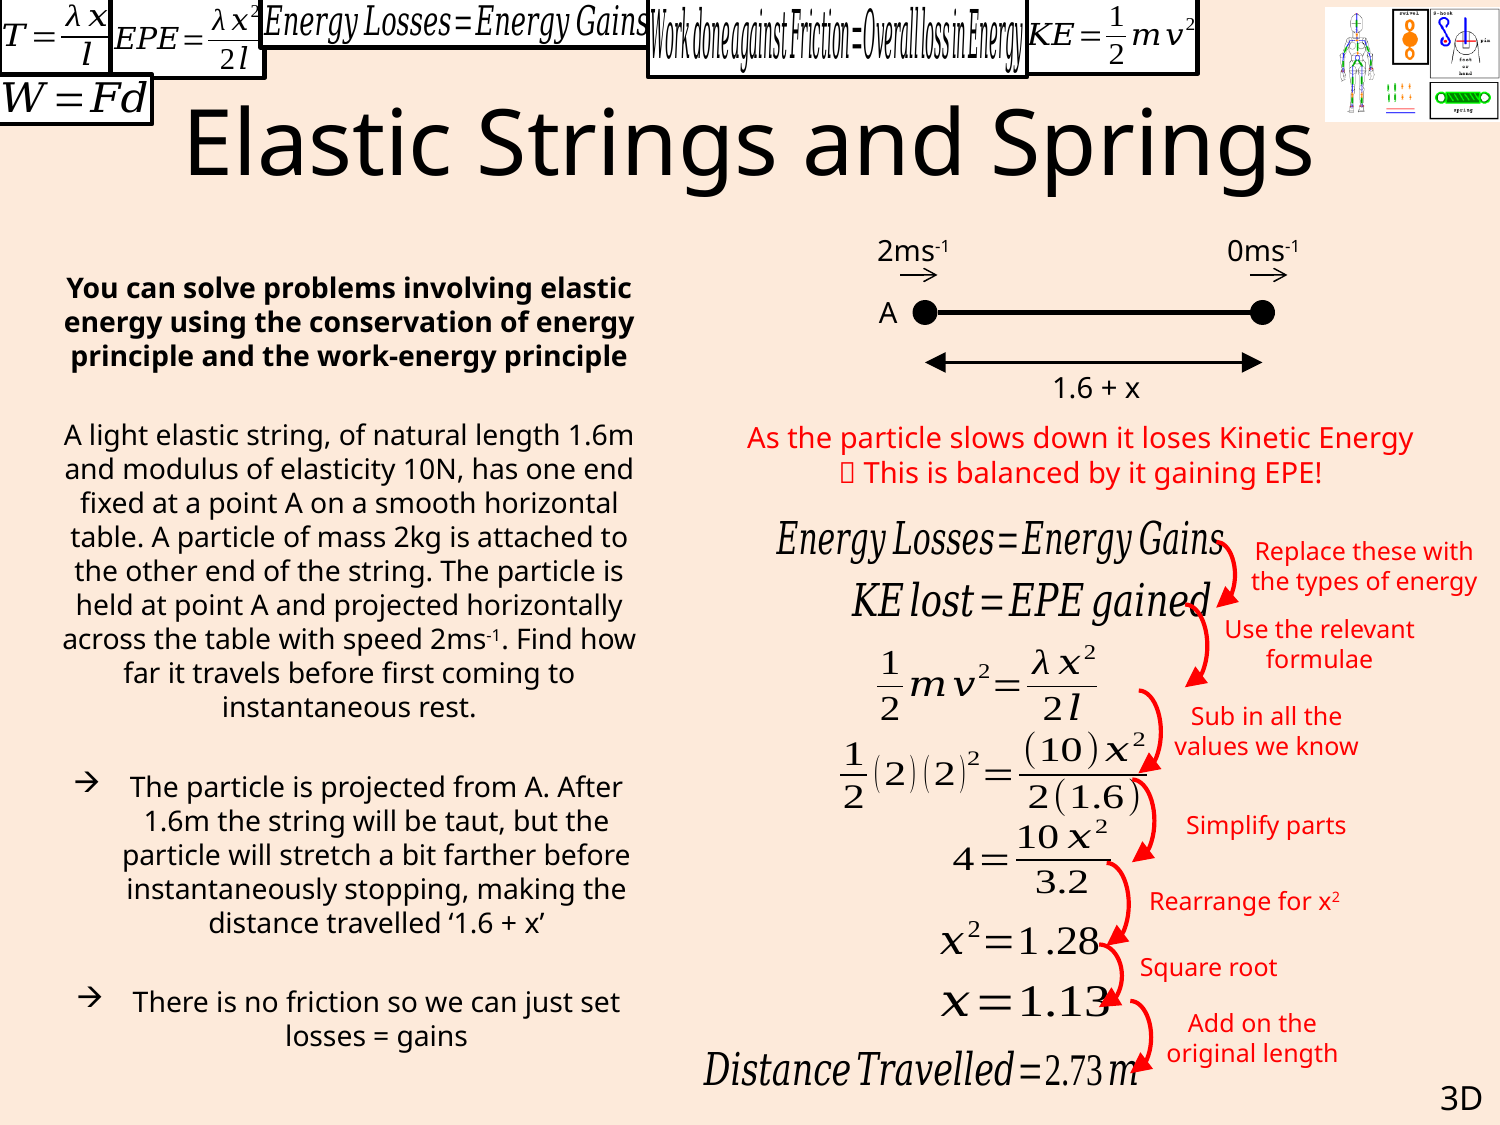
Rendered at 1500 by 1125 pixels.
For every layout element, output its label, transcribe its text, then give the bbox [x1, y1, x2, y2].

text_box [1130, 1000, 1137, 1074]
text_box 1.6 + x [1037, 371, 1156, 412]
text_box Add on the original length [1137, 999, 1368, 1075]
text_box [1138, 689, 1162, 774]
text_box [1131, 778, 1155, 863]
text_box 3D [1425, 1069, 1499, 1125]
text_box 0ms-1 [1212, 224, 1316, 275]
list You can solve problems involving elastic energy using the conservation of energy principle and the work-energy principle A light elastic string, of natural length 1.6m and modulus of elasticity 10N, has one end fixed at a point A on a smooth horizontal table. A particle of mass 2kg is attached to the other end of the string. The particle is held at point A and projected horizontally across the table with speed 2ms-1. Find how far it travels before first coming to instantaneous rest. The particle is projected from A. After 1.6m the string will be taut, but the particle will stretch a bit farther before instantaneously stopping, making the distance travelled ‘1.6 + x’ There is no friction so we can just set losses = gains [44, 262, 654, 1088]
text_box [1098, 943, 1122, 1008]
text_box Use the relevant formulae [1199, 606, 1440, 681]
text_box [1248, 297, 1278, 328]
text_box [913, 297, 940, 328]
text_box [1216, 541, 1239, 606]
text_box [1106, 862, 1130, 946]
text_box Sub in all the values we know [1146, 693, 1387, 769]
text_box [1184, 603, 1208, 688]
text_box A [864, 287, 913, 338]
text_box Square root [1114, 943, 1304, 989]
title Elastic Strings and Springs [75, 45, 1425, 233]
text_box 2ms-1 [862, 224, 966, 275]
text_box Simplify parts [1146, 802, 1387, 847]
picture [1325, 7, 1500, 122]
text_box Rearrange for x2 [1124, 877, 1365, 923]
text_box Replace these with the types of energy [1228, 528, 1500, 604]
text_box As the particle slows down it loses Kinetic Energy  This is balanced by it gaining EPE! [732, 412, 1430, 498]
